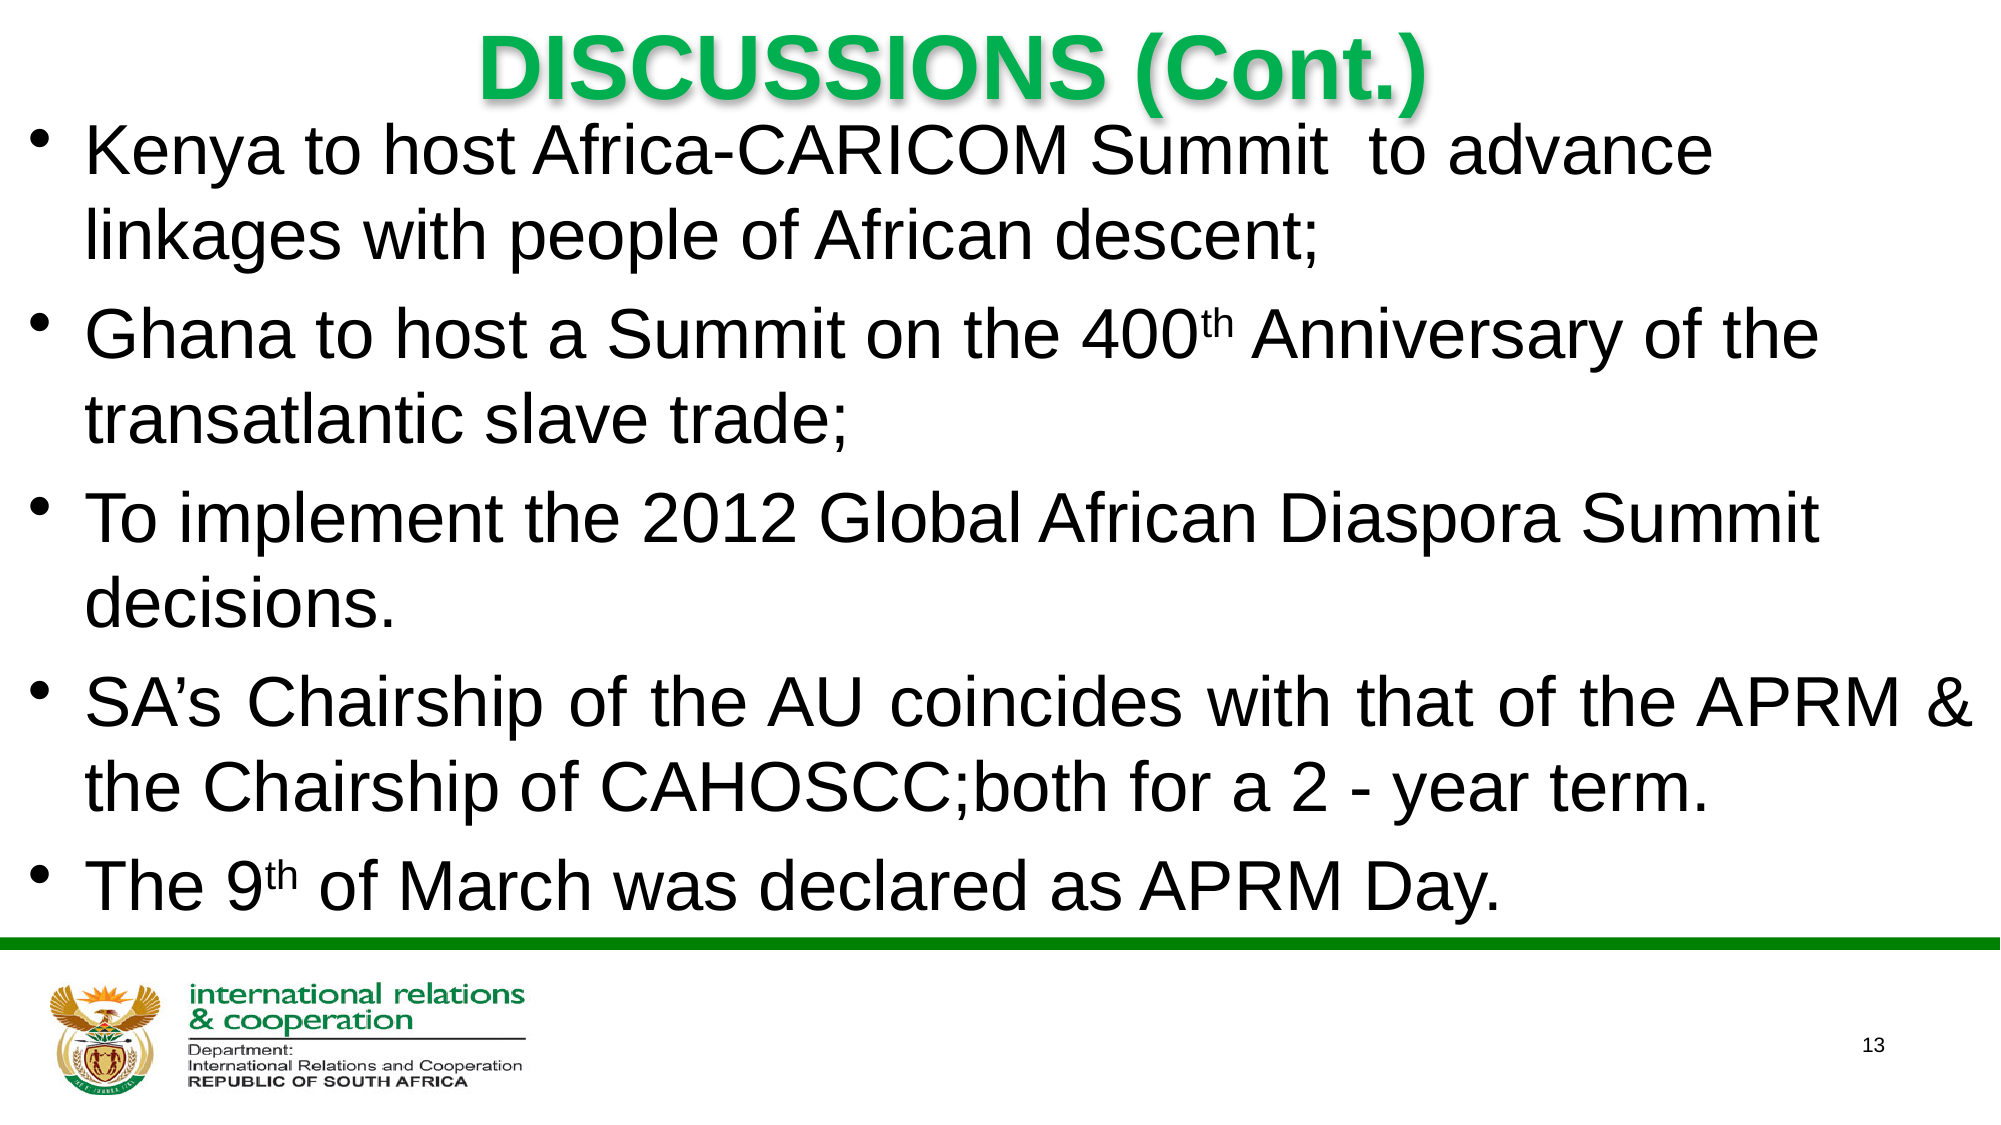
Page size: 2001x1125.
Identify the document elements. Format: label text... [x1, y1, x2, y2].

slide_number 13 [1433, 1024, 1901, 1103]
title DISCUSSIONS (Cont.) [40, 0, 1842, 157]
list Kenya to host Africa-CARICOM Summit to advance linkages with people of African descent; Ghana to host a Summit on the 400th Anniversary of the transatlantic slave trade; To implement the 2012 Global African Diaspora Summit decisions. SA’s Chairship of the AU coincides with that of the APRM & the Chairship of CAHOSCC;both for a 2 - year term. The 9th of March was declared as APRM Day. [12, 96, 1989, 925]
picture [50, 974, 534, 1095]
